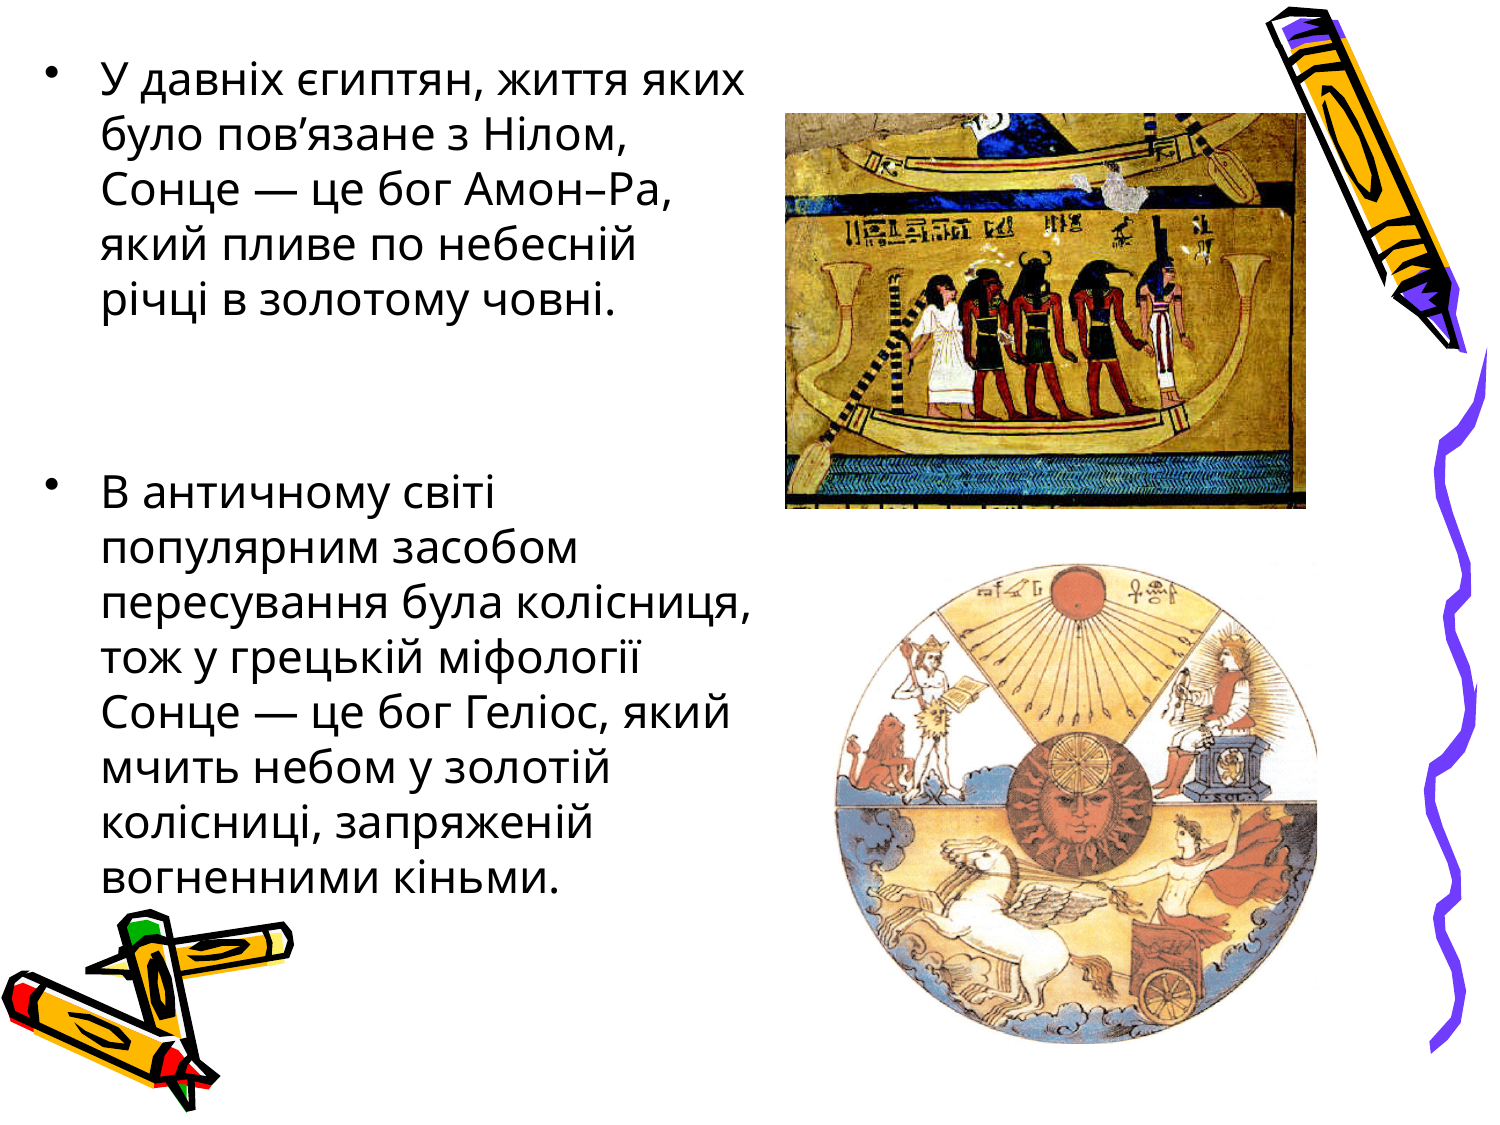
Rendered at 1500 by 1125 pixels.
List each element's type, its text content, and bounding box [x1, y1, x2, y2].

text_box У давніх єгиптян, життя яких було пов’язане з Нілом, Сонце — це бог Амон–Ра, який пливе по небесній річці в золотому човні. В античному світі популярним засобом пересування була колісниця, тож у грецькій міфології Сонце — це бог Геліос, який мчить небом у золотій колісниці, запряженій вогненними кіньми. [29, 42, 774, 1083]
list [785, 113, 1306, 509]
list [832, 562, 1318, 1044]
